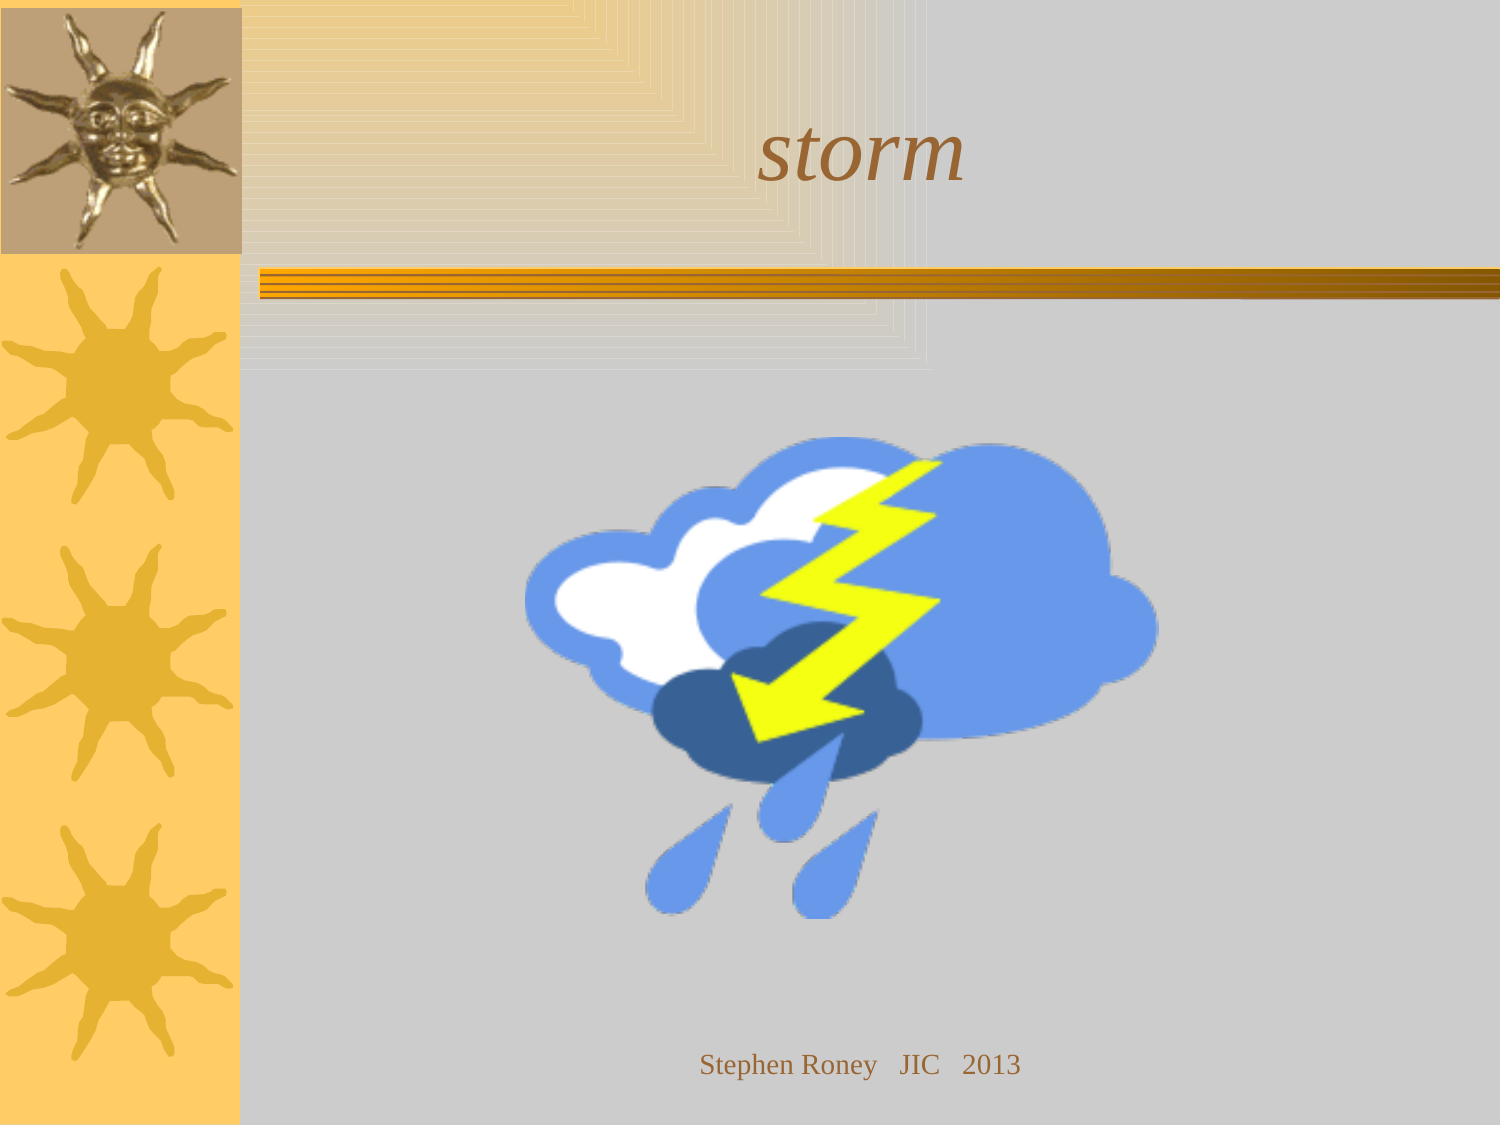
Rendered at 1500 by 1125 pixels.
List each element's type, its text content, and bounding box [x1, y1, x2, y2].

picture [1, 8, 242, 254]
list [524, 437, 1159, 919]
footer Stephen Roney JIC 2013 [622, 1025, 1098, 1100]
title storm [224, 50, 1500, 238]
